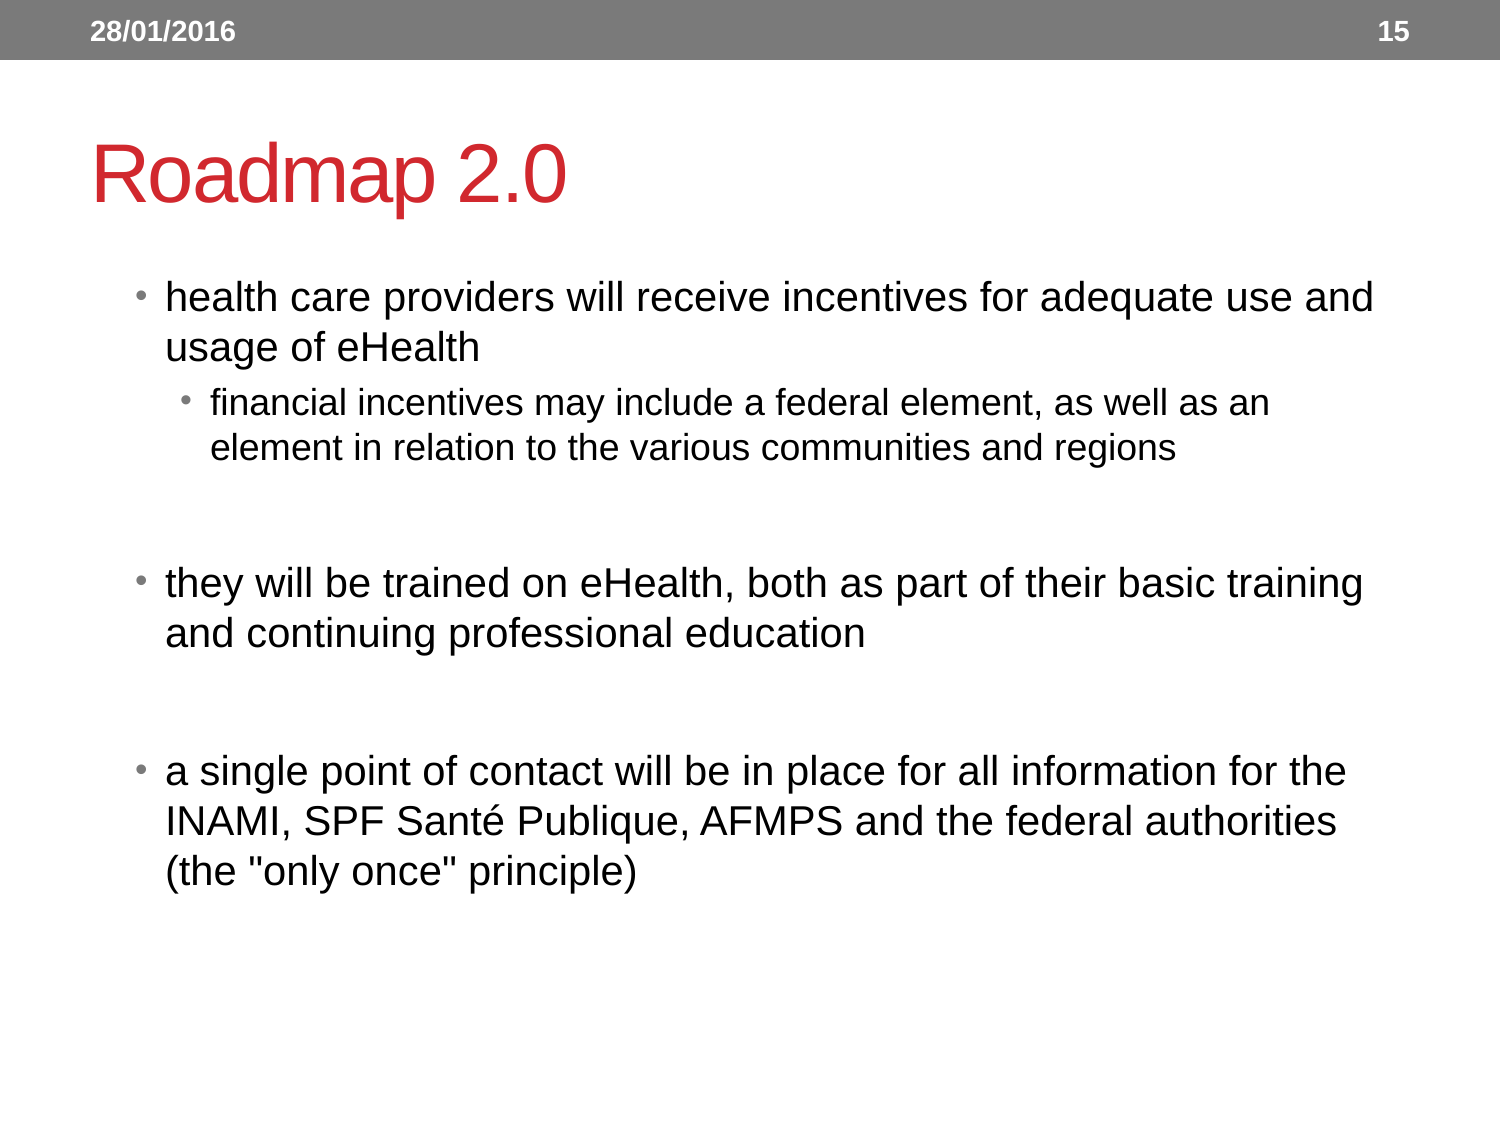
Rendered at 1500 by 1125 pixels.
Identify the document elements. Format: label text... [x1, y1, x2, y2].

title Roadmap 2.0 [75, 87, 1425, 250]
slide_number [75, 3, 550, 57]
list health care providers will receive incentives for adequate use and usage of eHealth financial incentives may include a federal element, as well as an element in relation to the various communities and regions they will be trained on eHealth, both as part of their basic training and continuing professional education a single point of contact will be in place for all information for the INAMI, SPF Santé Publique, AFMPS and the federal authorities (the "only once" principle) [75, 262, 1425, 1063]
slide_number 15 [1250, 3, 1425, 57]
